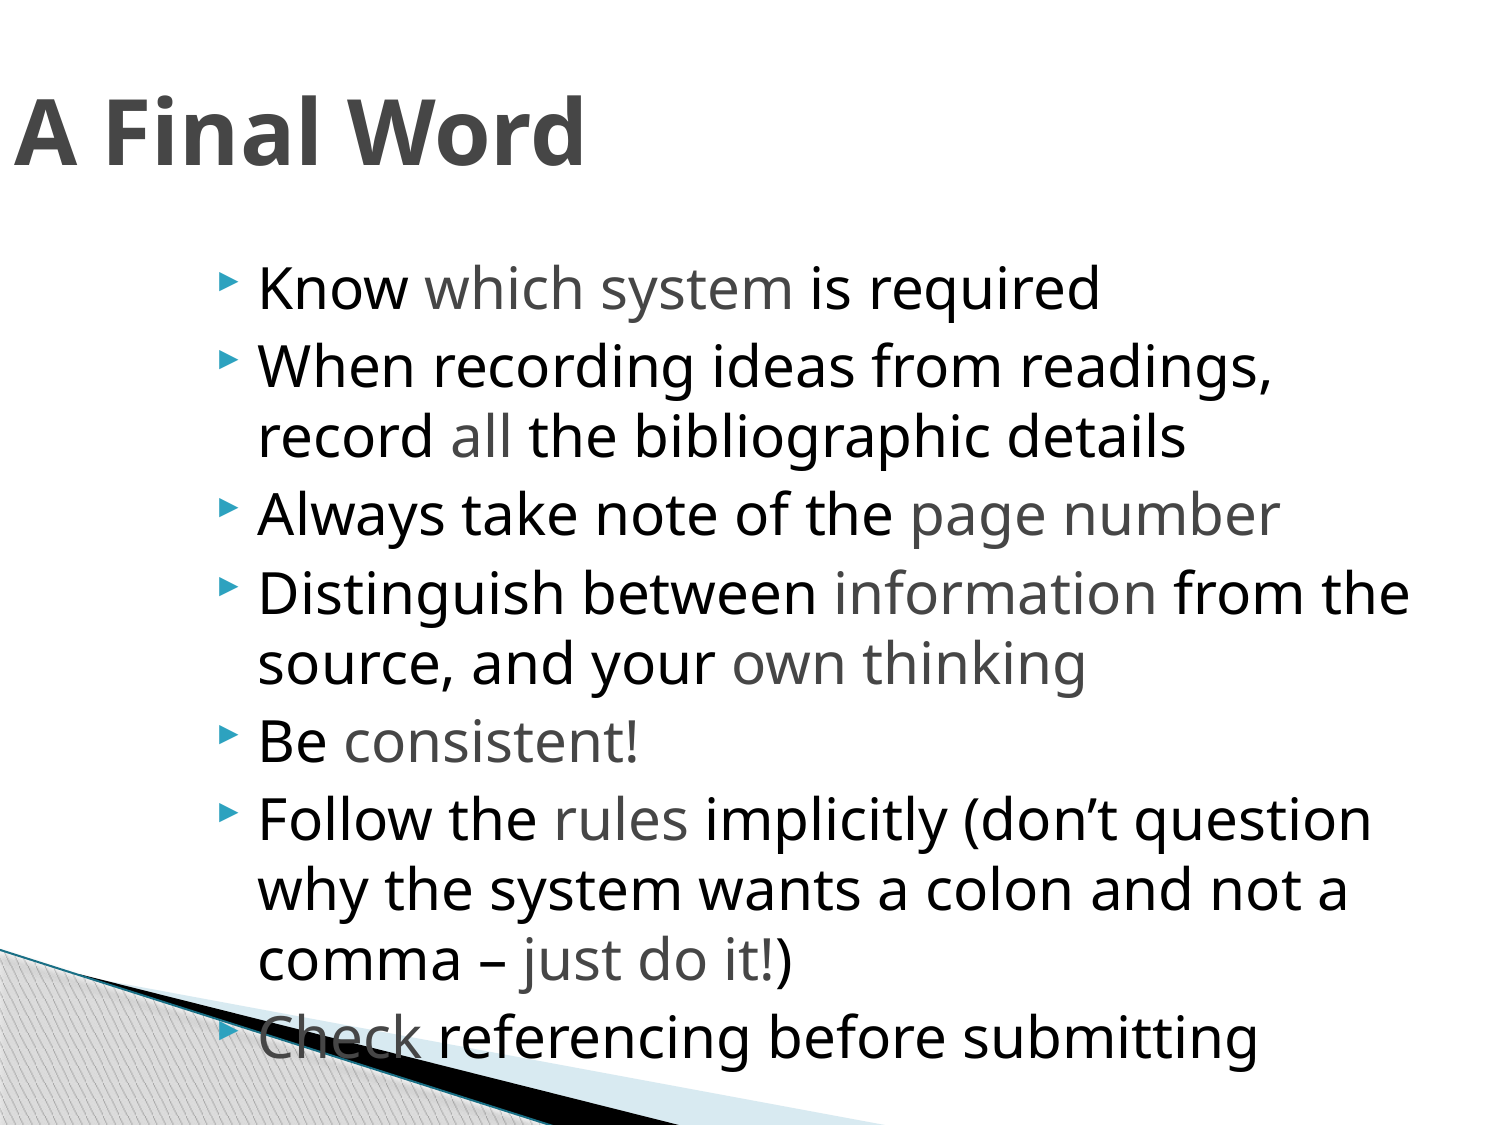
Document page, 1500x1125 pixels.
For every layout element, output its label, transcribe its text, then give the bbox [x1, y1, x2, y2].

list Know which system is required When recording ideas from readings, record all the bibliographic details Always take note of the page number Distinguish between information from the source, and your own thinking Be consistent! Follow the rules implicitly (don’t question why the system wants a colon and not a comma – just do it!) Check referencing before submitting [183, 243, 1446, 1125]
title A Final Word [0, 66, 1500, 192]
